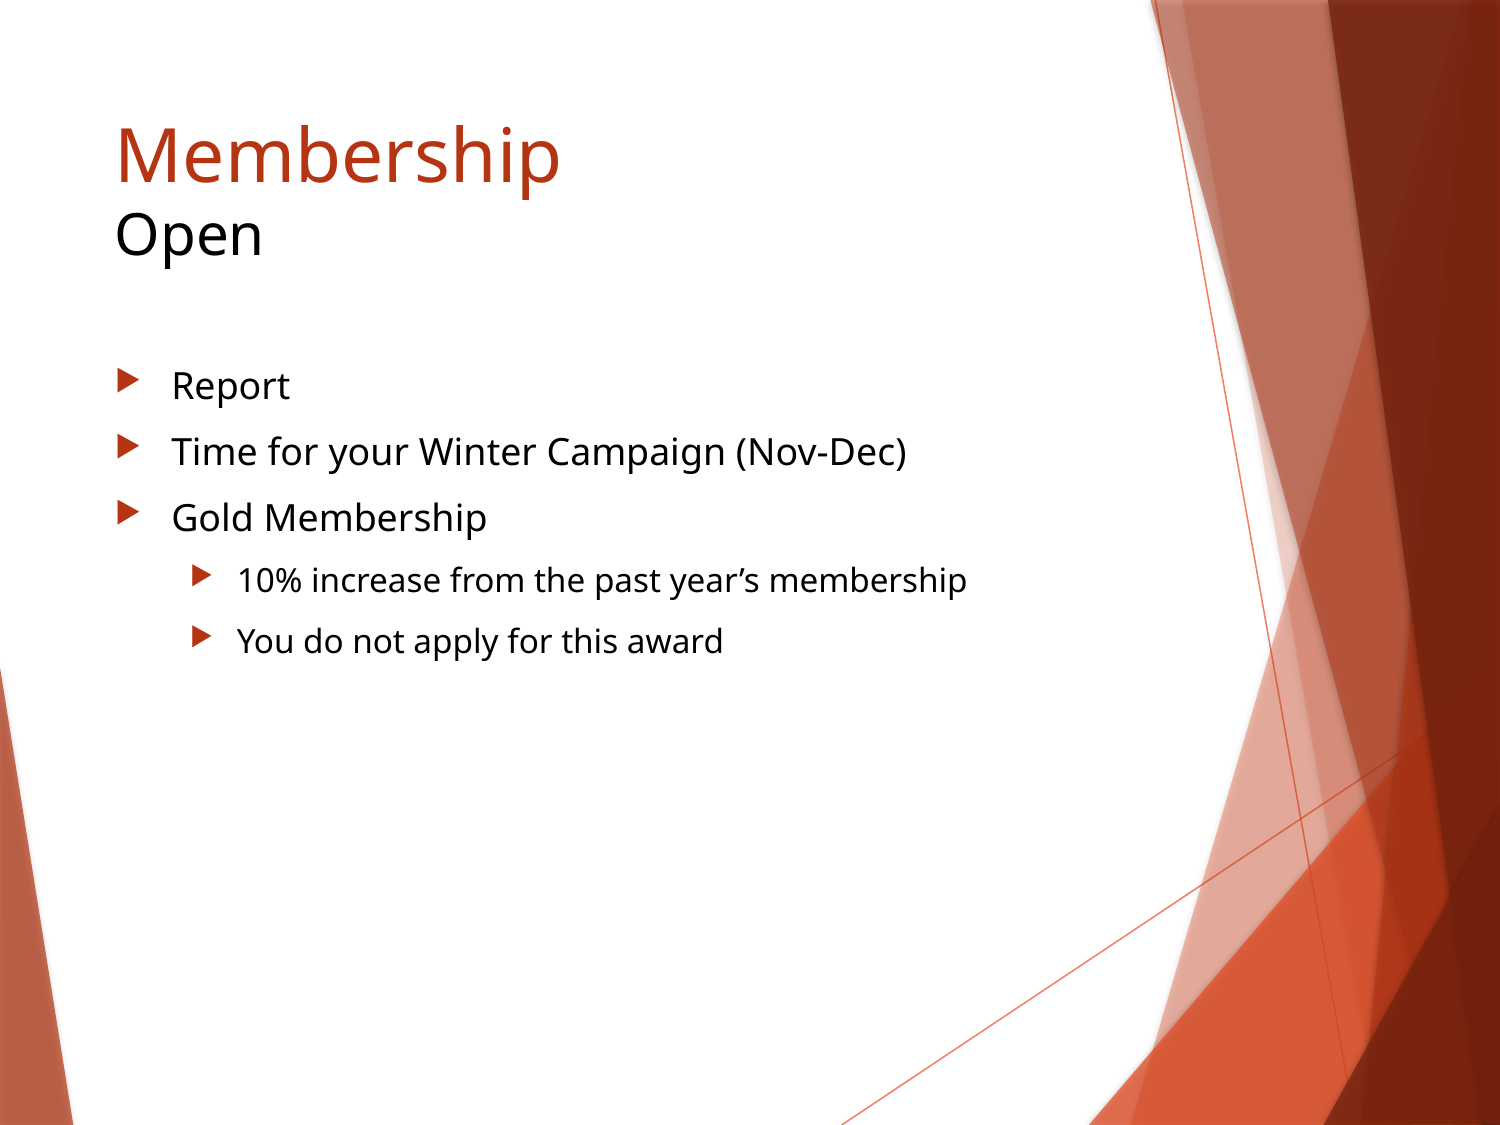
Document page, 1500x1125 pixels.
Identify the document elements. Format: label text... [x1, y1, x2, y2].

list Report Time for your Winter Campaign (Nov-Dec) Gold Membership 10% increase from the past year’s membership You do not apply for this award [99, 354, 1142, 992]
title Membership Open [99, 99, 1142, 317]
